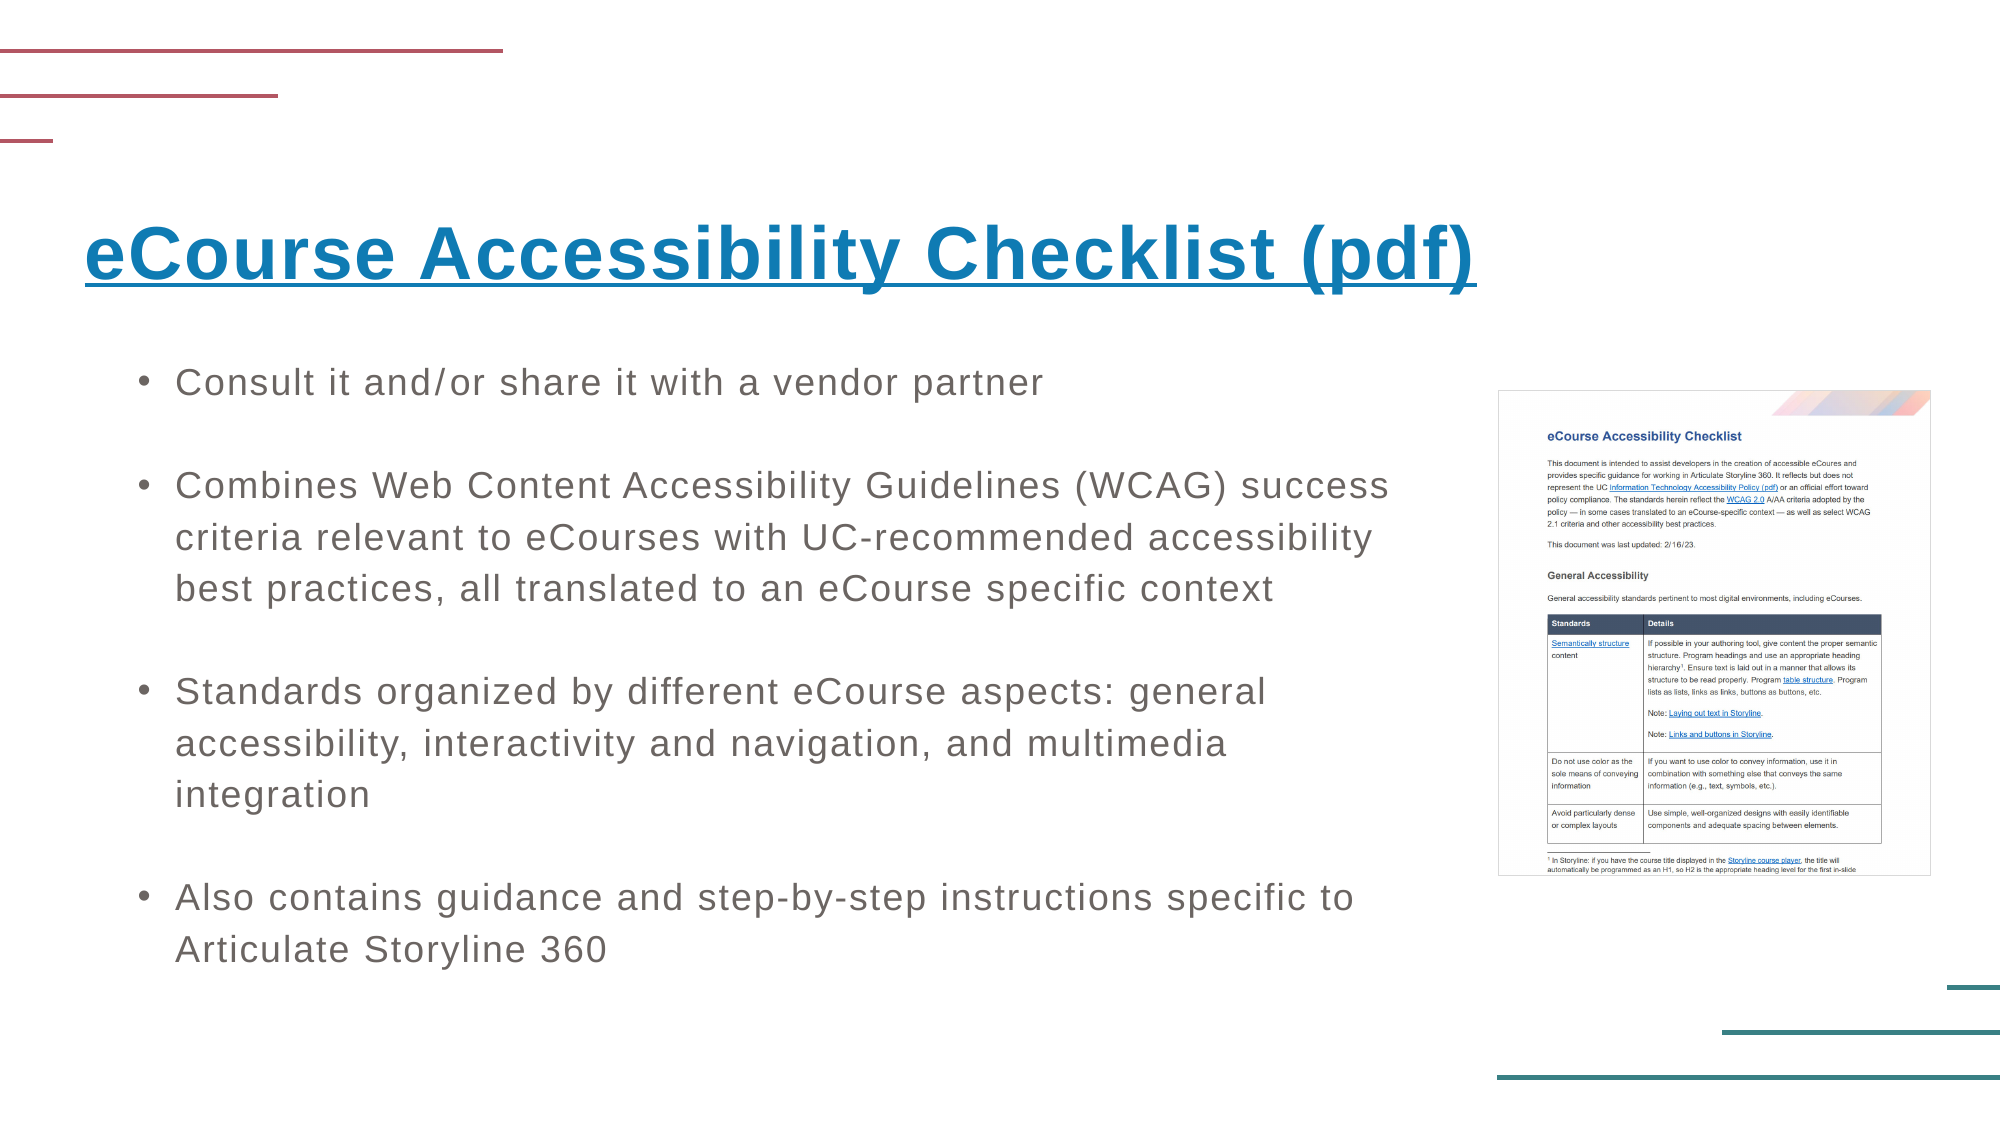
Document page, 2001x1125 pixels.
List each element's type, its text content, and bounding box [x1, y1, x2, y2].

list Consult it and/or share it with a vendor partner Combines Web Content Accessibility Guidelines (WCAG) success criteria relevant to eCourses with UC-recommended accessibility best practices, all translated to an eCourse specific context Standards organized by different eCourse aspects: general accessibility, interactivity and navigation, and multimedia integration Also contains guidance and step-by-step instructions specific to Articulate Storyline 360 [122, 344, 1423, 1014]
picture [1498, 390, 1931, 876]
title eCourse Accessibility Checklist (pdf) [69, 184, 1931, 345]
